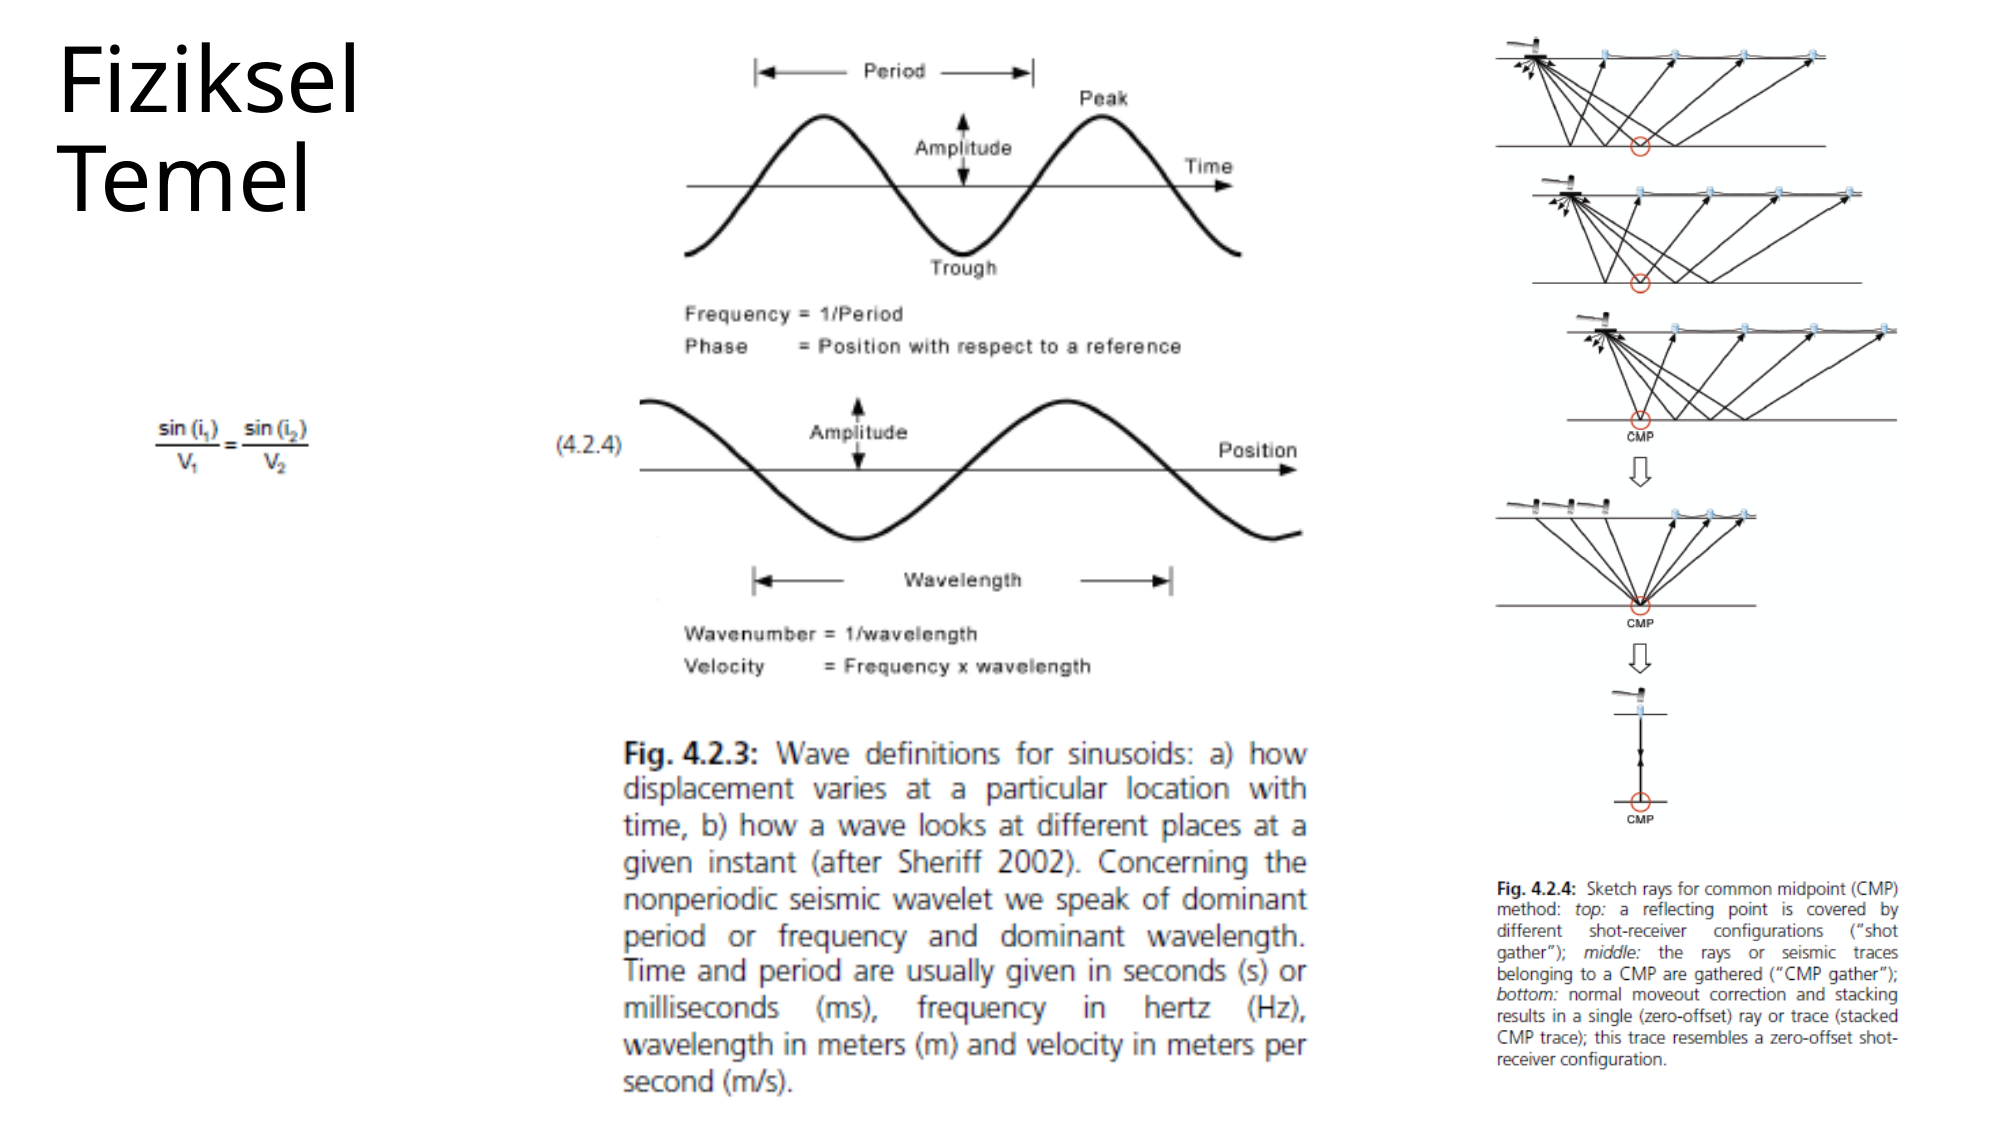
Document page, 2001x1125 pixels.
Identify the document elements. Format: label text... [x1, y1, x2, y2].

title Fiziksel Temel [41, 23, 590, 241]
picture [1463, 23, 1917, 1074]
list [590, 0, 1345, 1102]
picture [125, 391, 640, 492]
